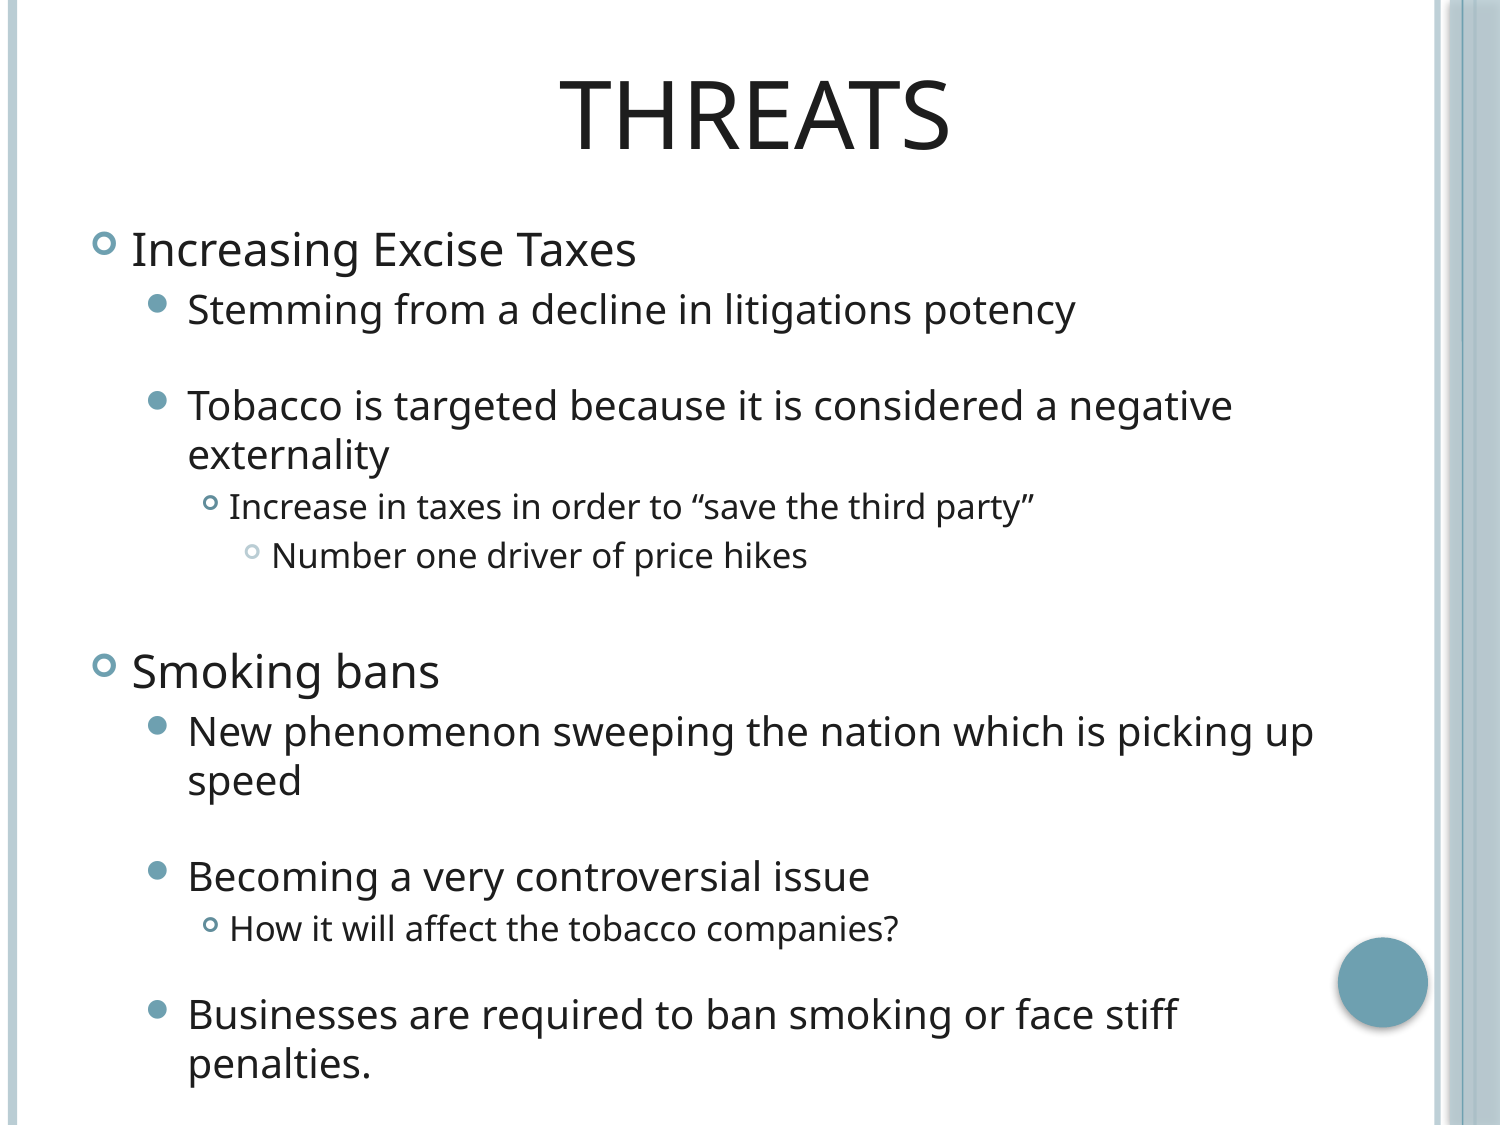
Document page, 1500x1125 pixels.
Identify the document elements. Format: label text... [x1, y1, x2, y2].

title Threats [75, 45, 1438, 233]
list Increasing Excise Taxes Stemming from a decline in litigations potency Tobacco is targeted because it is considered a negative externality Increase in taxes in order to “save the third party” Number one driver of price hikes Smoking bans New phenomenon sweeping the nation which is picking up speed Becoming a very controversial issue How it will affect the tobacco companies? Businesses are required to ban smoking or face stiff penalties. [75, 212, 1338, 1100]
